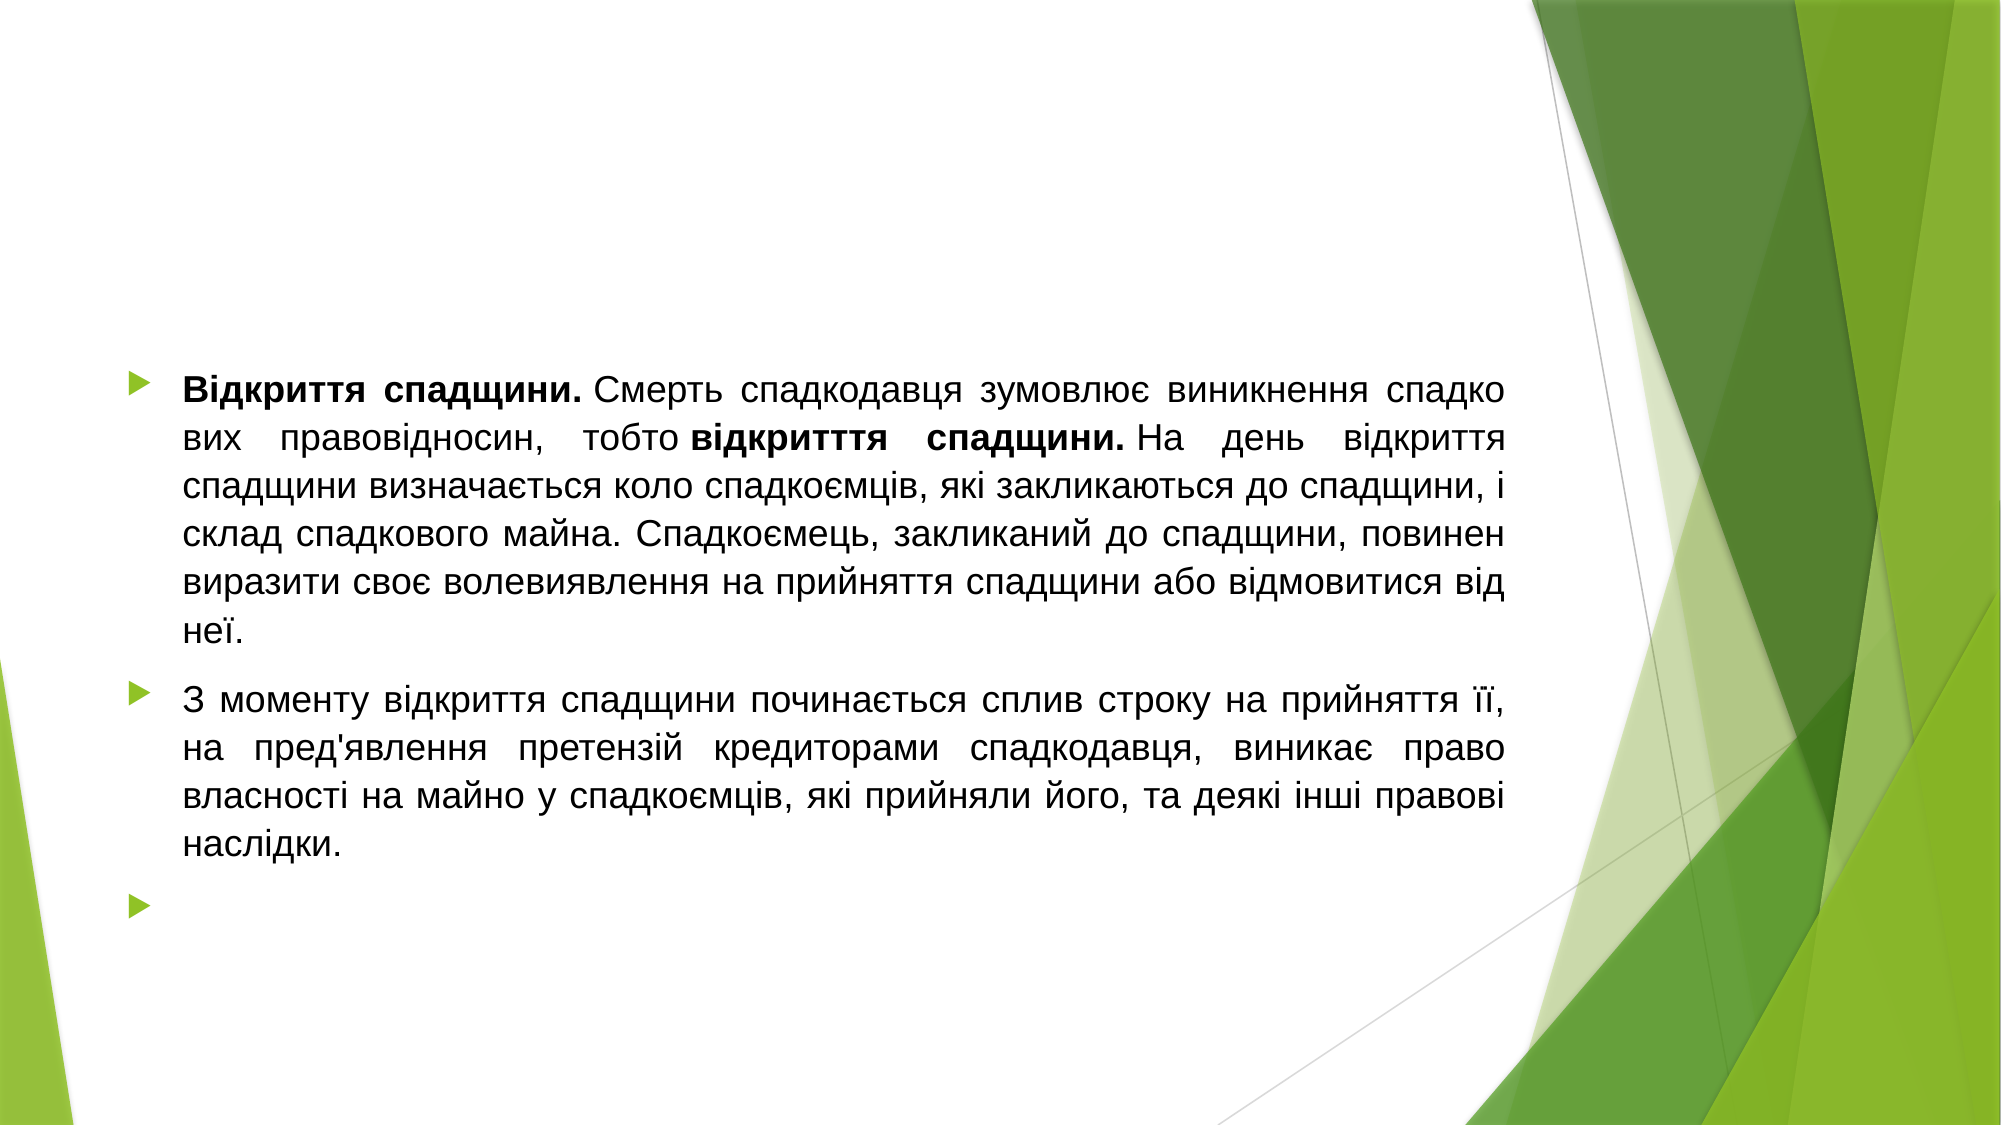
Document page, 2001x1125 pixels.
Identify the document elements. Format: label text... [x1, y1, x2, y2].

list Відкриття спадщини. Смерть спадкодавця зумовлює виникнення спадко­вих правовідносин, тобто відкритття спадщини. На день відкриття спадщини визначається коло спадкоємців, які закликаються до спадщини, і склад спад­кового майна. Спадкоємець, закликаний до спадщини, повинен виразити своє волевиявлення на прийняття спадщини або відмовитися від неї. З моменту відкриття спадщини починається сплив строку на прийняття її, на пред'явлення претензій кредиторами спадкодавця, виникає право власності на майно у спадкоємців, які прийняли його, та деякі інші правові наслідки. [111, 354, 1522, 992]
